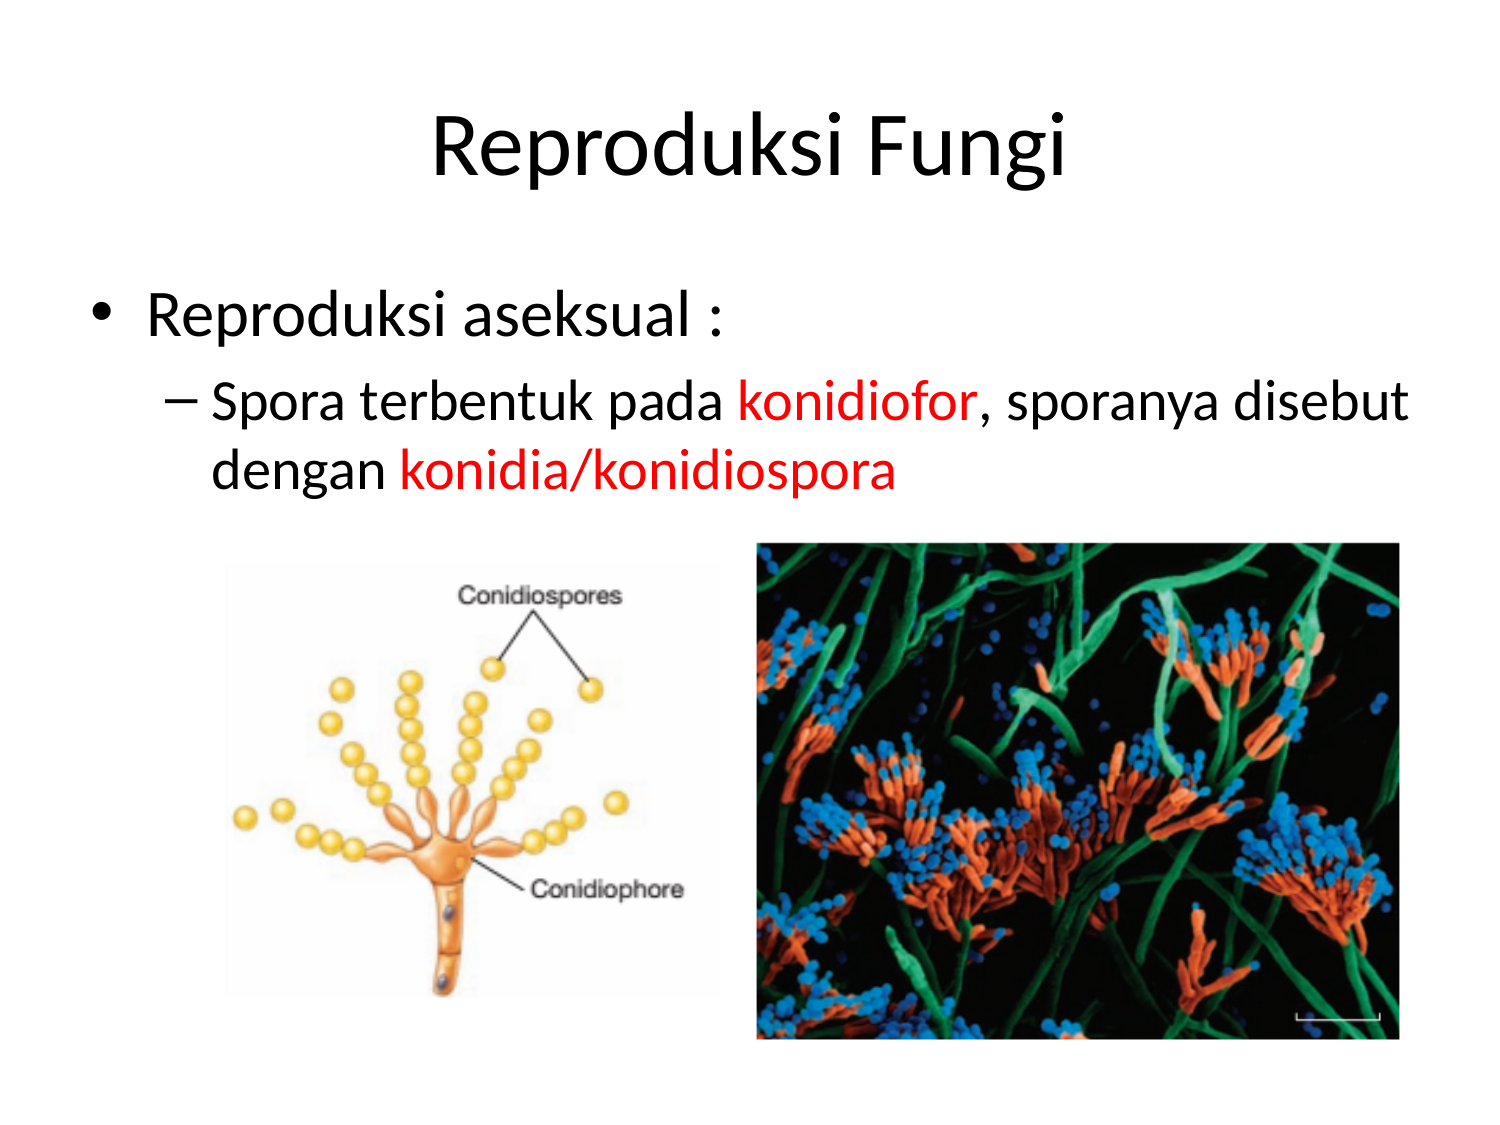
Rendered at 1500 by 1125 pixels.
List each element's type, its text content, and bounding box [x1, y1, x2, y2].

picture [746, 537, 1410, 1046]
picture [224, 562, 720, 1006]
list Reproduksi aseksual : Spora terbentuk pada konidiofor, sporanya disebut dengan konidia/konidiospora [75, 262, 1425, 1005]
title Reproduksi Fungi [75, 45, 1425, 233]
